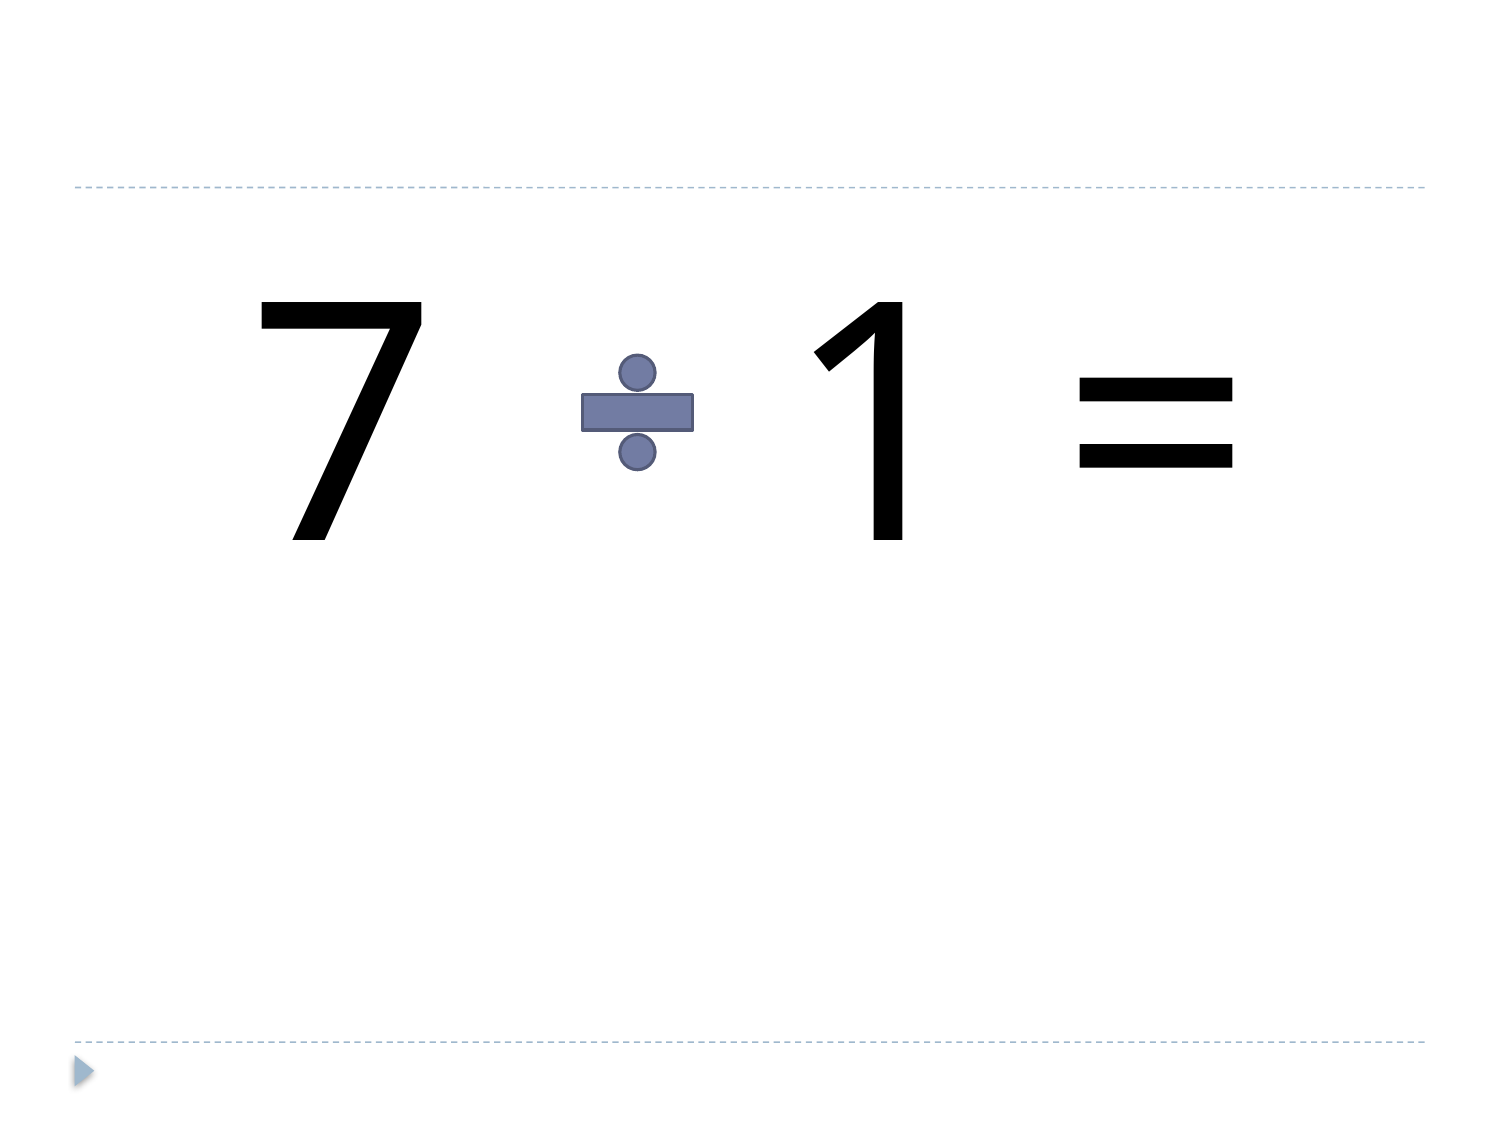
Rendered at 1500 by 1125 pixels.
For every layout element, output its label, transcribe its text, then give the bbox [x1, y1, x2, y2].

list 7 1 = [75, 200, 1425, 1010]
text_box [618, 353, 657, 392]
text_box [581, 393, 694, 472]
